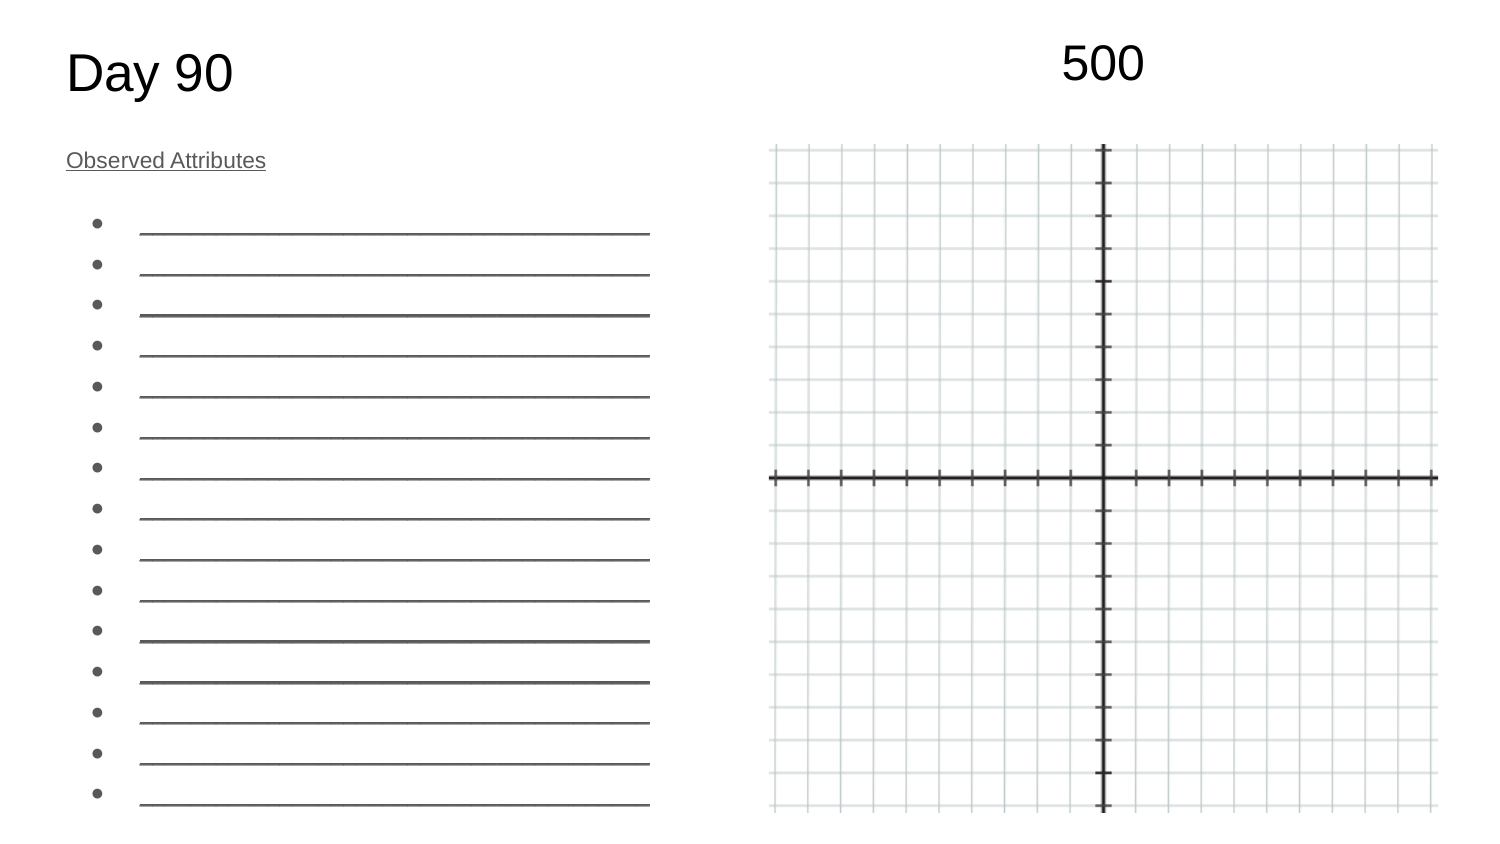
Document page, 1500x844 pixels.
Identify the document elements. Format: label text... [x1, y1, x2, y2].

picture [768, 144, 1439, 813]
list Observed Attributes ________________________________________ ________________________________________ ________________________________________ ________________________________________ ________________________________________ ________________________________________ ________________________________________ ________________________________________ ________________________________________ ________________________________________ ________________________________________ ________________________________________ ________________________________________ ________________________________________ ________________________________________ [51, 126, 732, 824]
title Day 90 [51, 23, 409, 117]
